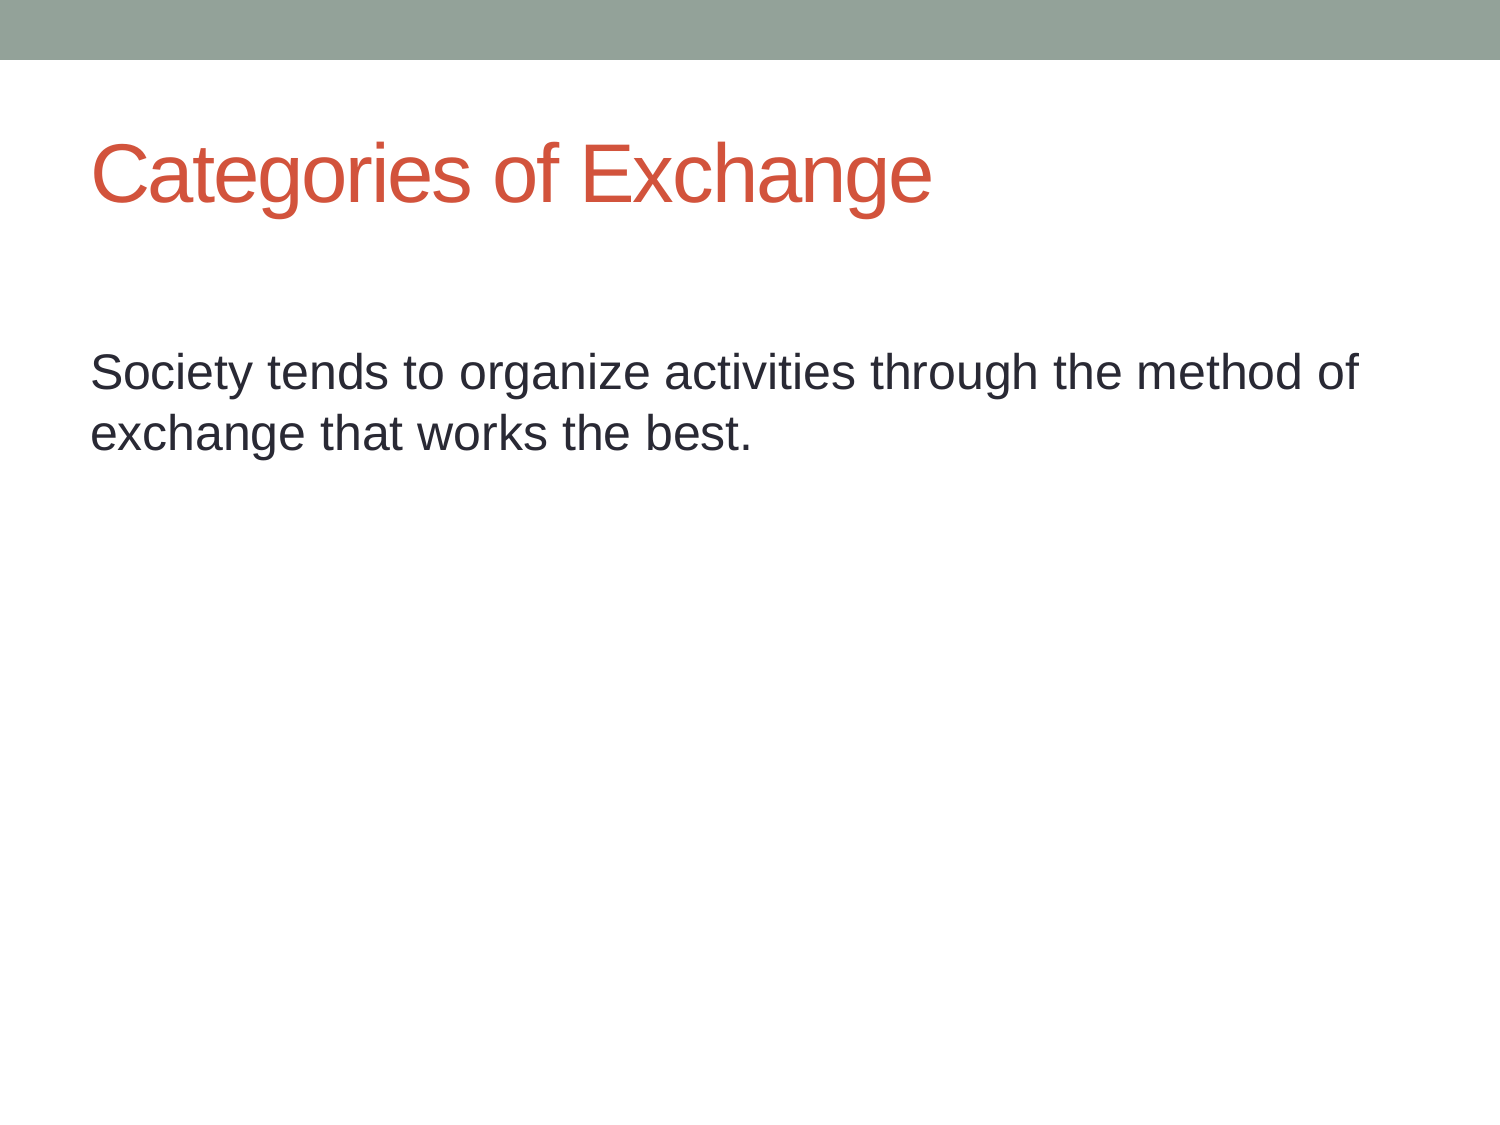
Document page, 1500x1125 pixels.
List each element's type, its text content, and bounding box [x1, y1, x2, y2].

list Society tends to organize activities through the method of exchange that works the best. [75, 262, 1425, 1063]
title Categories of Exchange [75, 87, 1425, 250]
